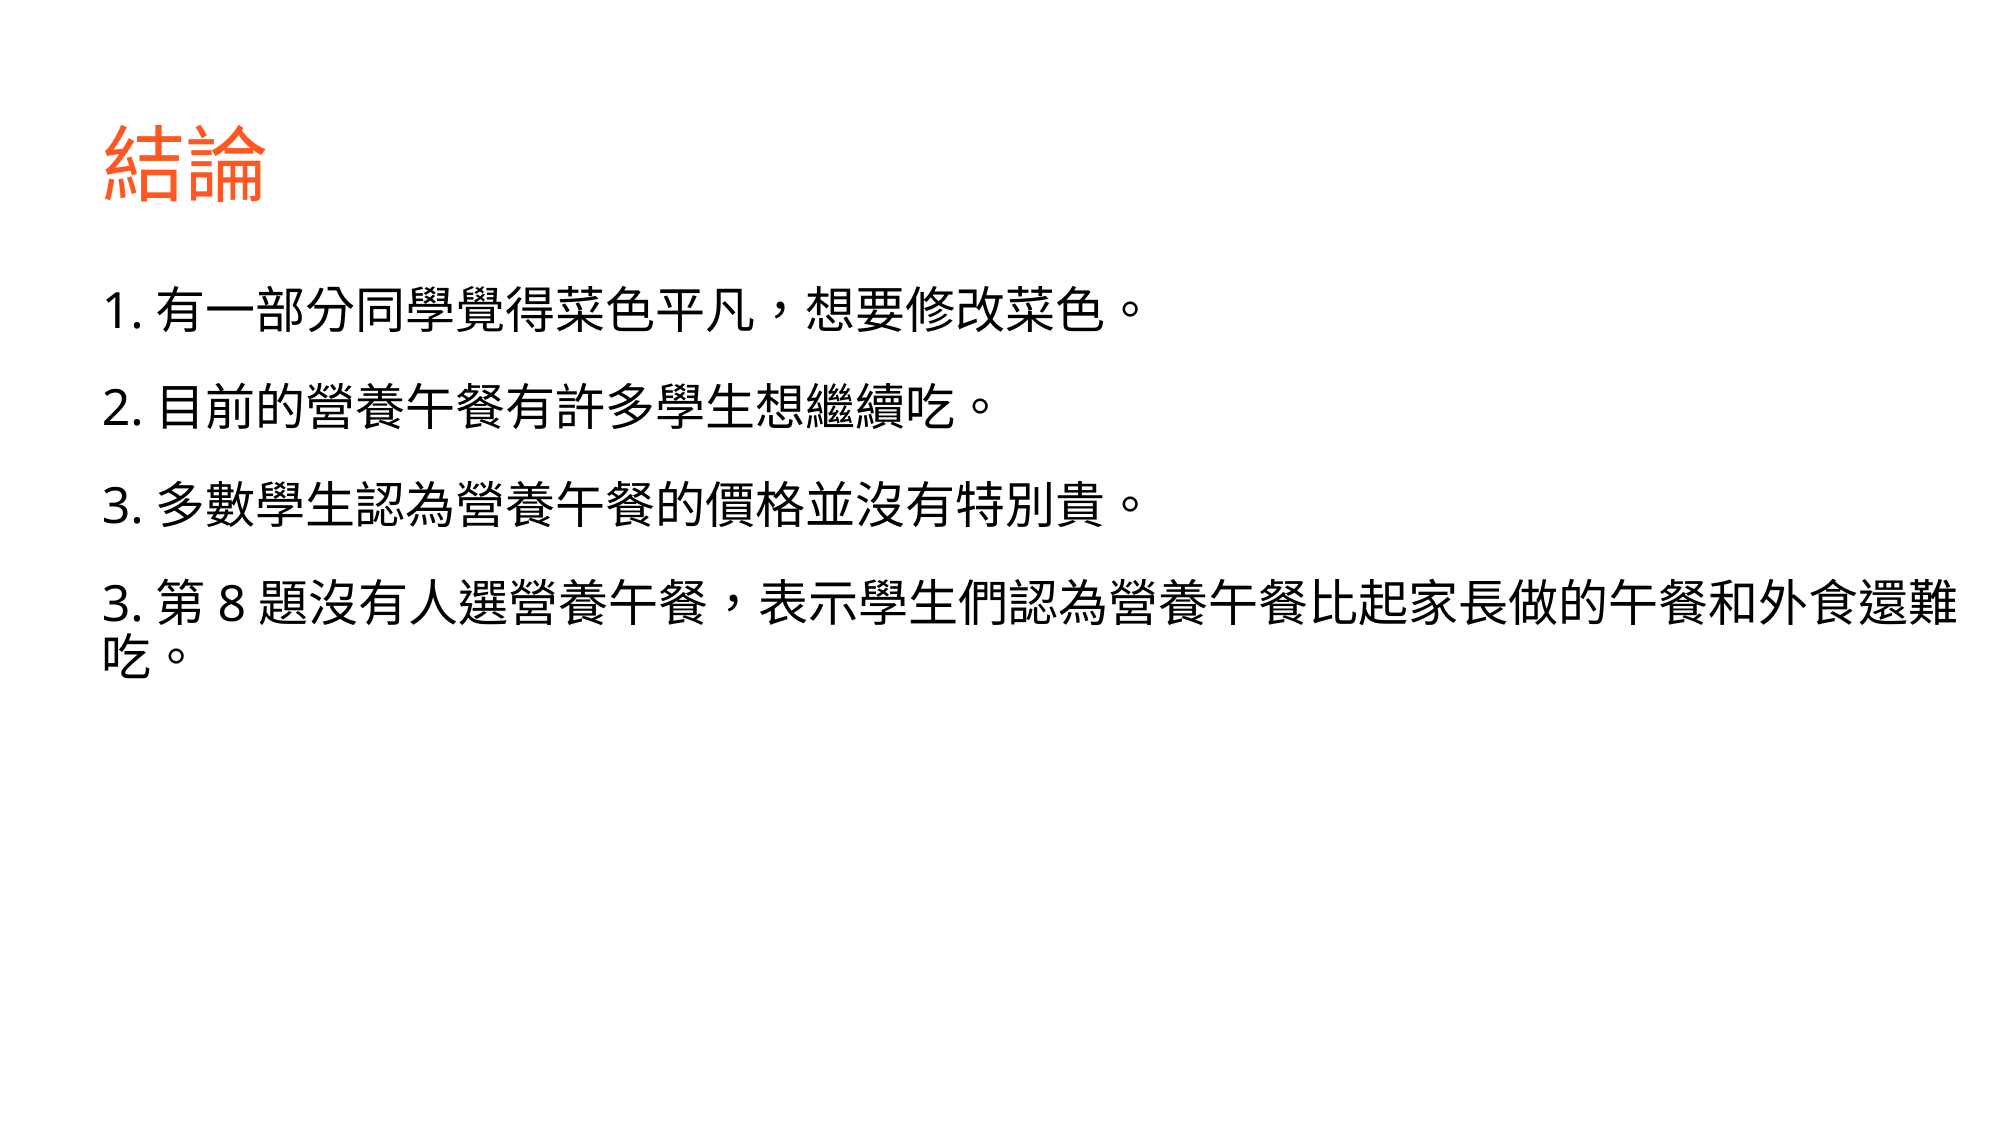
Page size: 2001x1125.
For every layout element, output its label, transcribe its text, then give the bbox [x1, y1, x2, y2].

title 結論 [87, 59, 1813, 277]
list 1.有一部分同學覺得菜色平凡，想要修改菜色。 2.目前的營養午餐有許多學生想繼續吃。 3.多數學生認為營養午餐的價格並沒有特別貴。 3.第8題沒有人選營養午餐，表示學生們認為營養午餐比起家長做的午餐和外食還難吃。 [86, 277, 2000, 1108]
